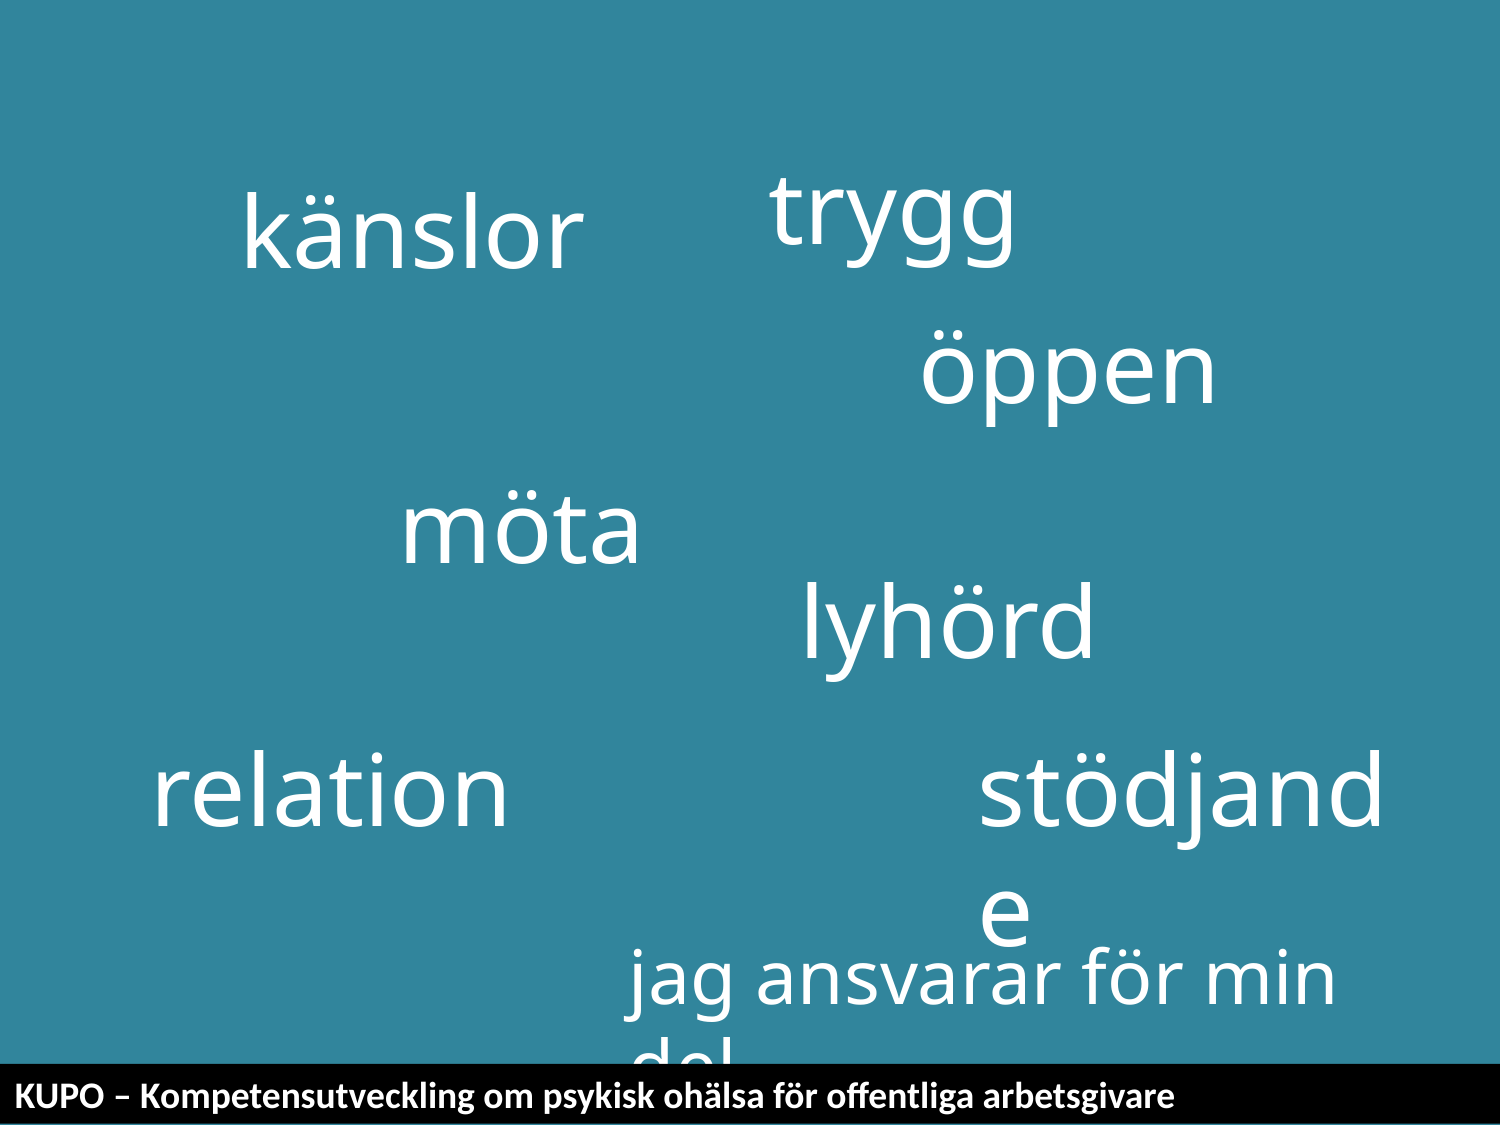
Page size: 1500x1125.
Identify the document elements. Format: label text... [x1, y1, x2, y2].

text_box känslor [224, 160, 662, 296]
text_box trygg [753, 137, 1156, 272]
text_box stödjande [962, 718, 1422, 974]
text_box öppen [903, 296, 1306, 432]
text_box relation [135, 718, 538, 854]
text_box jag ansvarar för min del [614, 922, 1430, 1063]
text_box lyhörd [784, 550, 1187, 686]
text_box KUPO – Kompetensutveckling om psykisk ohälsa för offentliga arbetsgivare [0, 1063, 1500, 1124]
text_box möta [383, 456, 786, 591]
